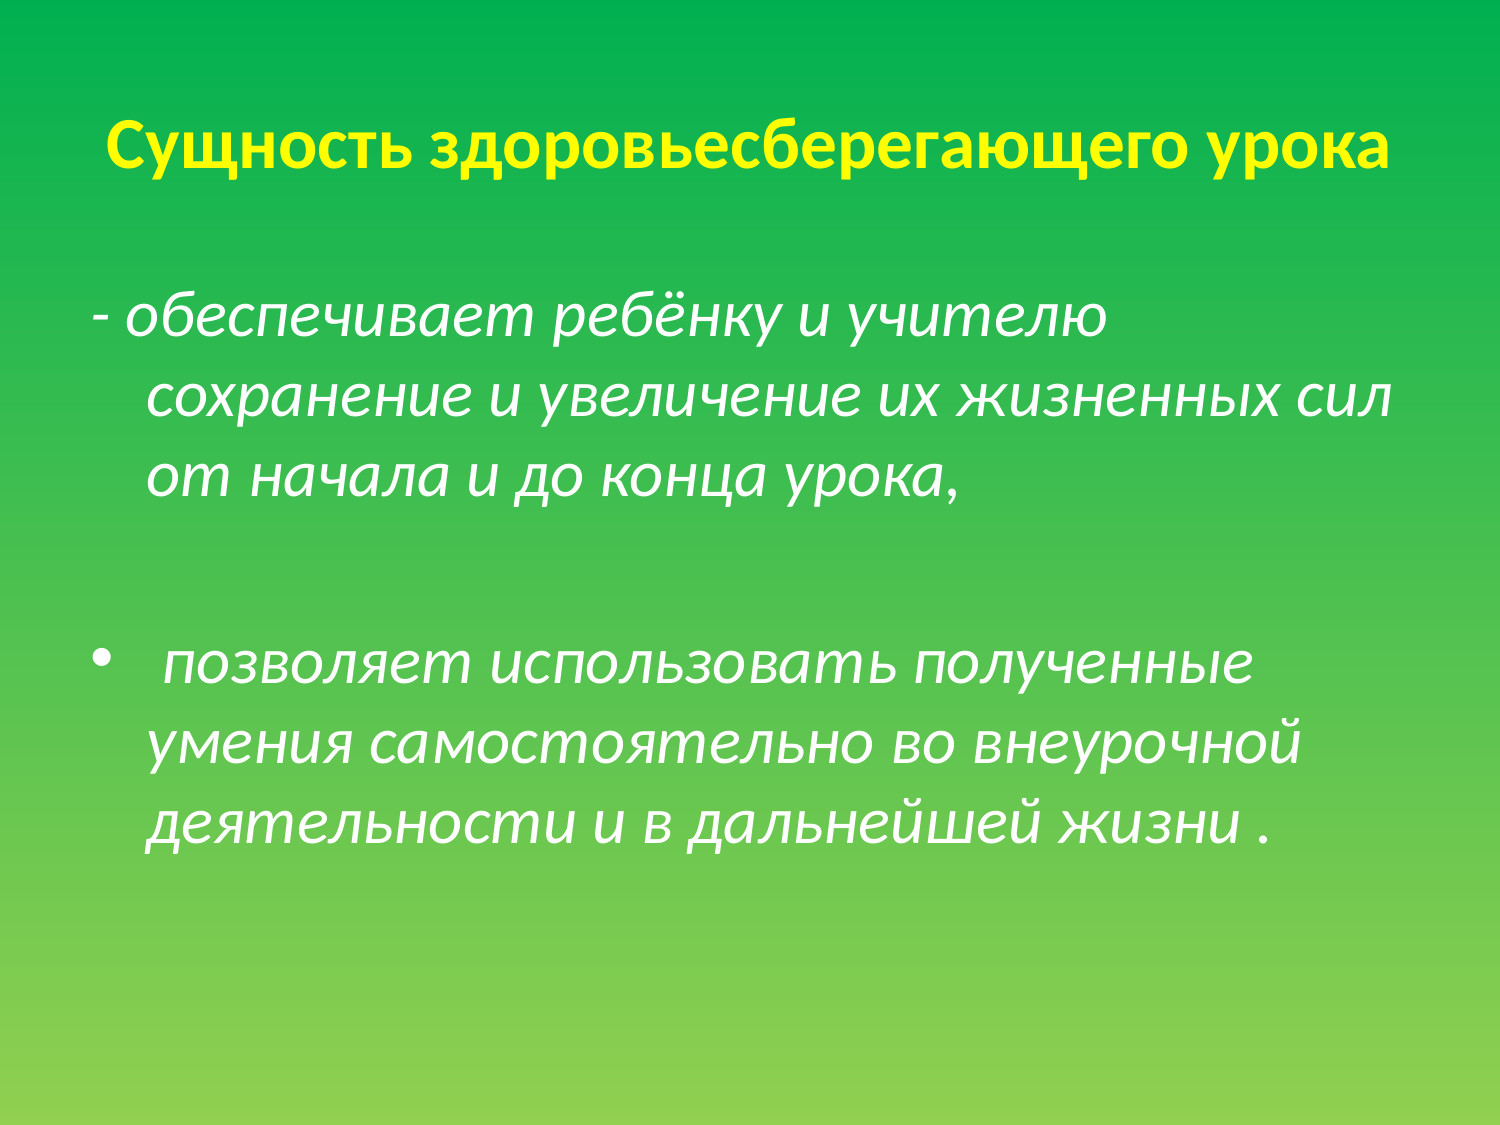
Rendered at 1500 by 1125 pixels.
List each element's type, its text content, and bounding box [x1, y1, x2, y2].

title Сущность здоровьесберегающего урока [75, 45, 1425, 233]
list - обеспечивает ребёнку и учителю сохранение и увеличение их жизненных сил от начала и до конца урока, позволяет использовать полученные умения самостоятельно во внеурочной деятельности и в дальнейшей жизни . [75, 262, 1425, 1005]
